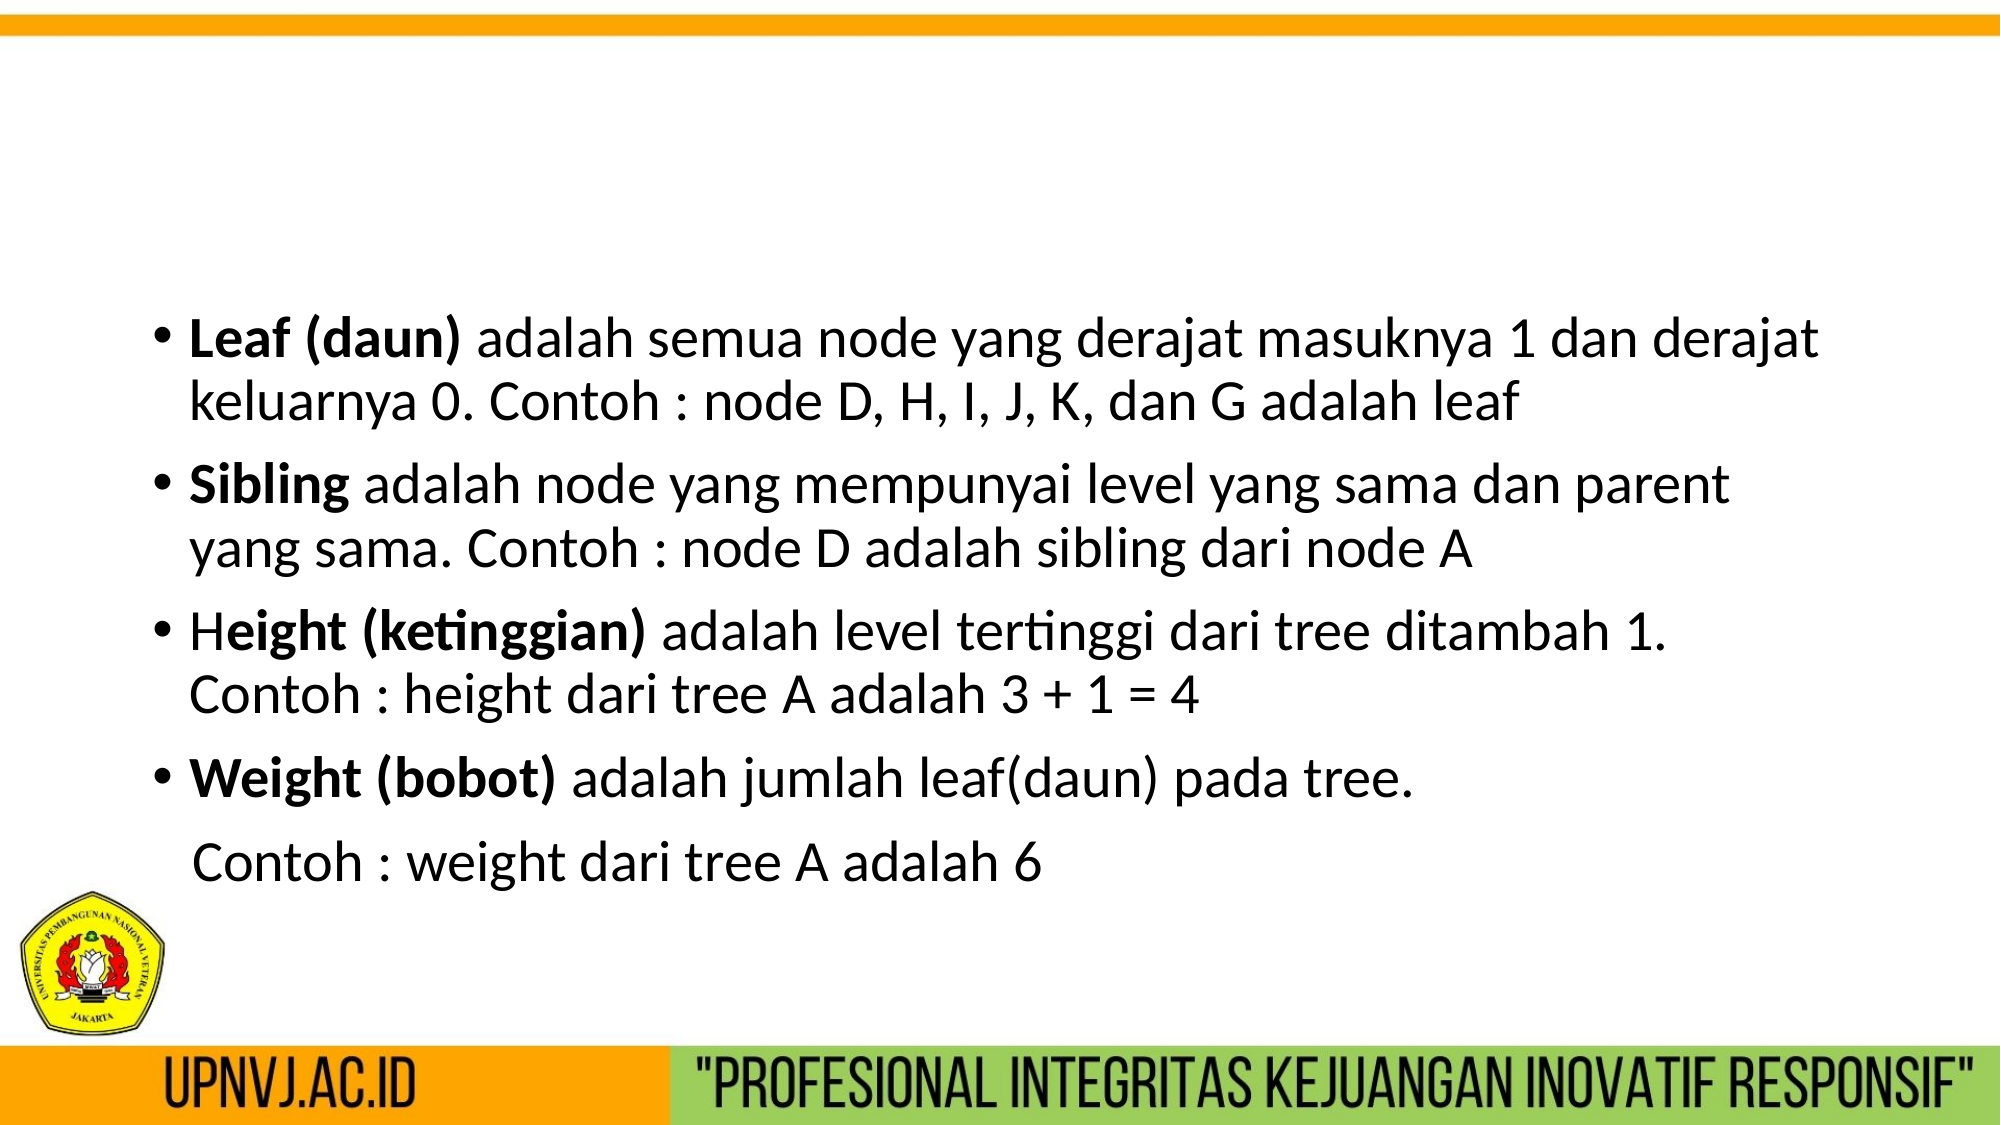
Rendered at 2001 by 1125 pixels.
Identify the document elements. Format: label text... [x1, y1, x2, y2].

list Leaf (daun) adalah semua node yang derajat masuknya 1 dan derajat keluarnya 0. Contoh : node D, H, I, J, K, dan G adalah leaf Sibling adalah node yang mempunyai level yang sama dan parent yang sama. Contoh : node D adalah sibling dari node A Height (ketinggian) adalah level tertinggi dari tree ditambah 1. Contoh : height dari tree A adalah 3 + 1 = 4 Weight (bobot) adalah jumlah leaf(daun) pada tree. Contoh : weight dari tree A adalah 6 [137, 299, 1863, 1014]
picture [0, 0, 2000, 1125]
